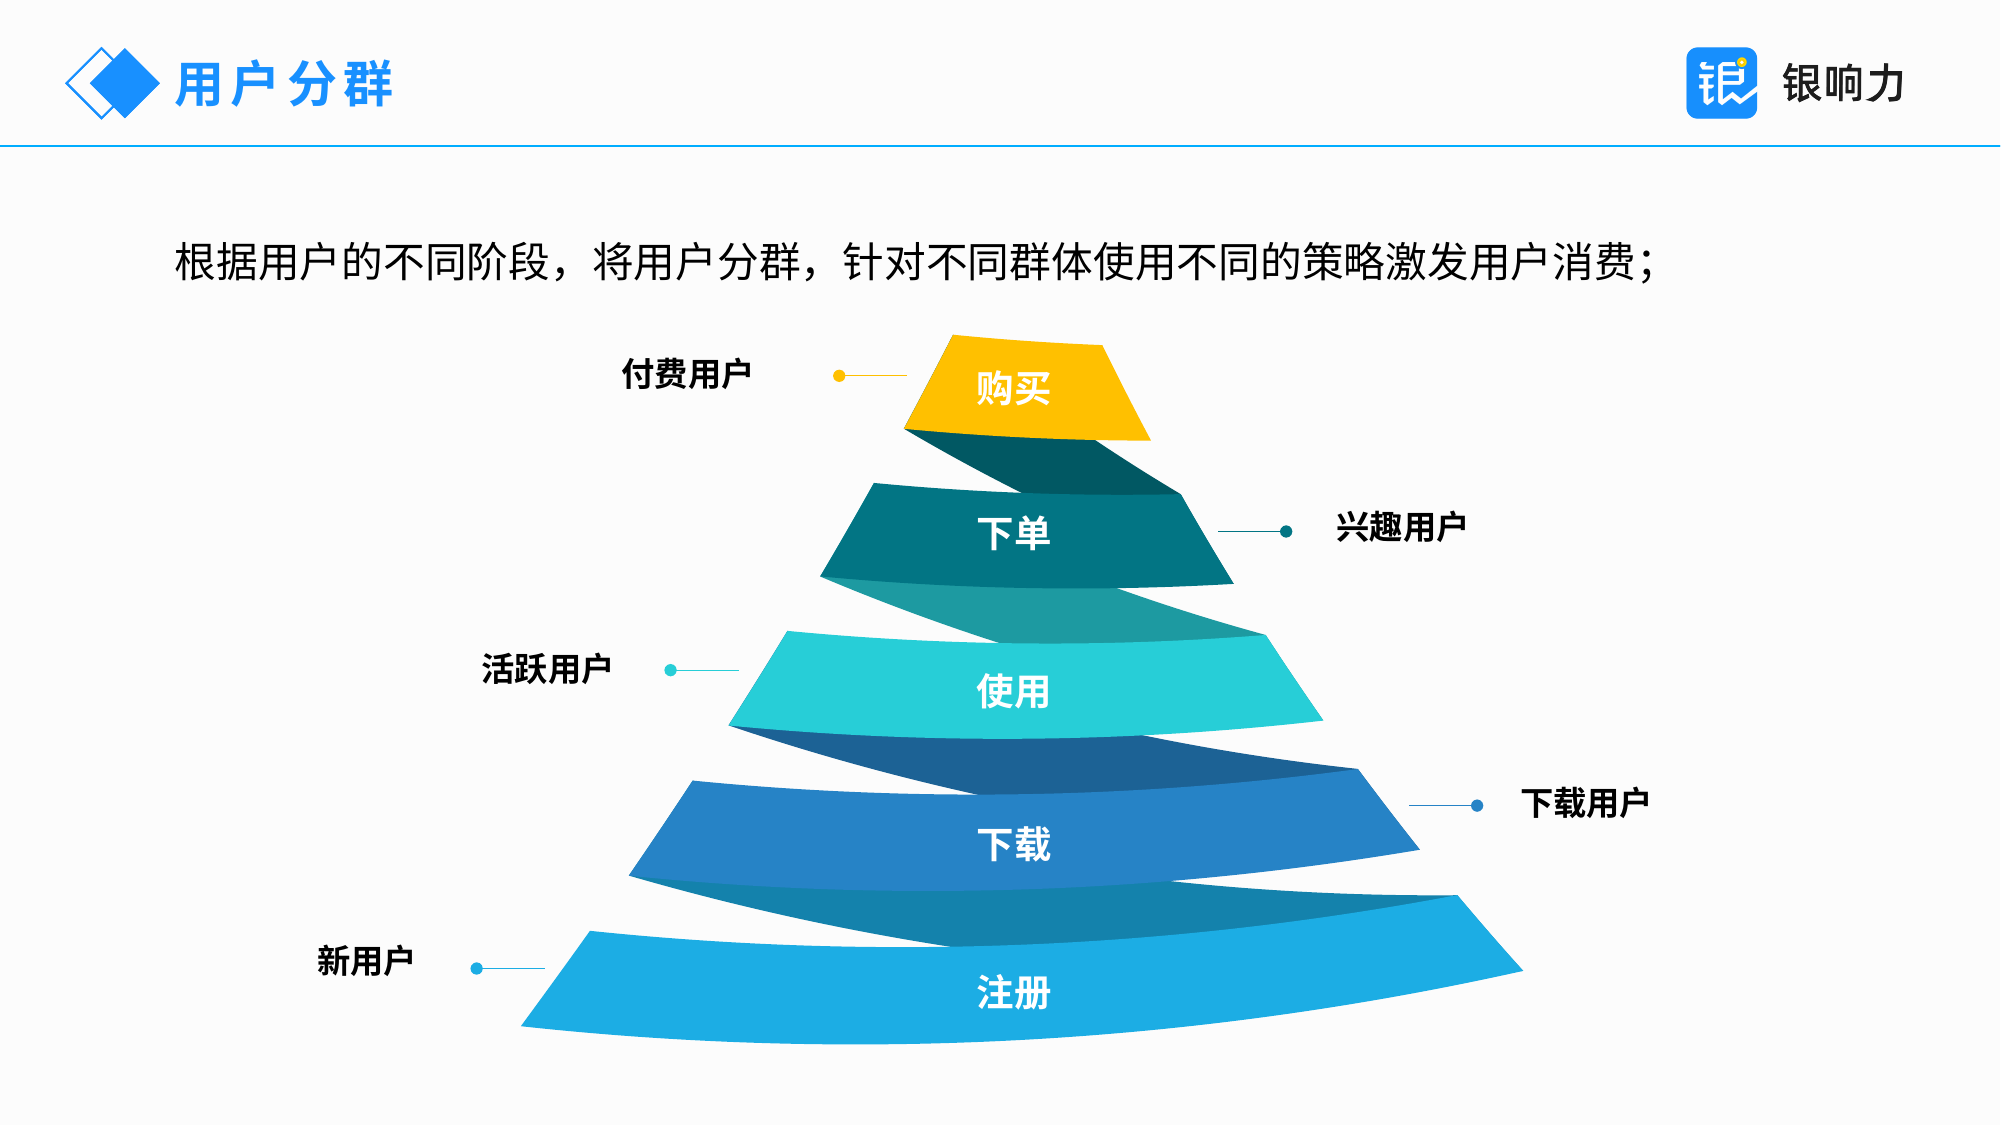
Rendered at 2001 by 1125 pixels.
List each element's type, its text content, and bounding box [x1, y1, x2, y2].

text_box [476, 334, 1524, 1063]
text_box 活跃用户 [466, 640, 476, 696]
text_box 新用户 [302, 932, 433, 988]
picture [1664, 30, 1931, 137]
text_box 根据用户的不同阶段，将用户分群，针对不同群体使用不同的策略激发用户消费； [159, 203, 1722, 293]
text_box 下载用户 [1524, 774, 1668, 829]
text_box 用户分群 [159, 45, 984, 121]
